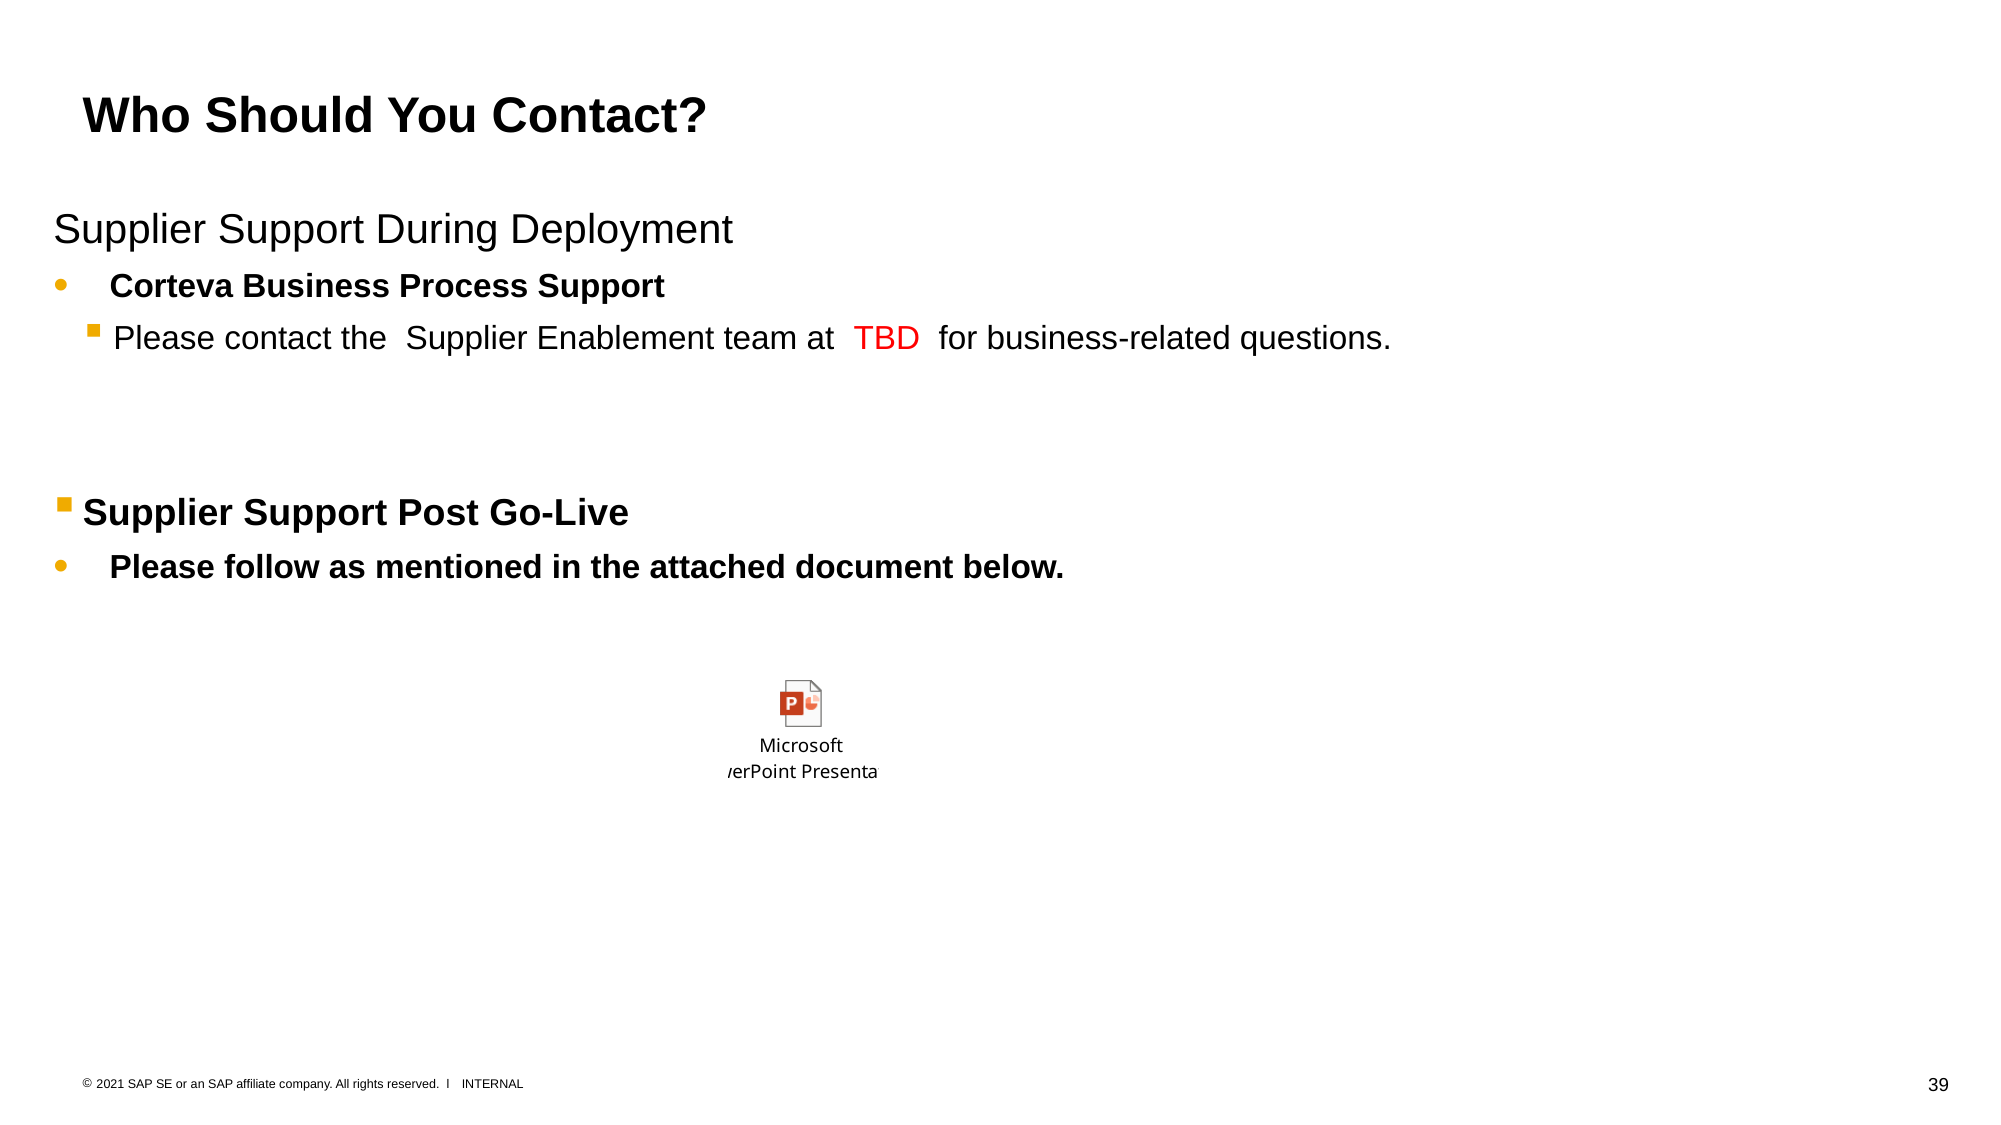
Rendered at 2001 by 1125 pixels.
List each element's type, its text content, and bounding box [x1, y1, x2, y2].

list Supplier Support During Deployment Corteva Business Process Support Please contact the Supplier Enablement team at TBD for business-related questions. Supplier Support Post Go-Live Please follow as mentioned in the attached document below. [53, 201, 1947, 1057]
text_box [728, 678, 879, 812]
title Who Should You Contact? [82, 82, 1918, 144]
